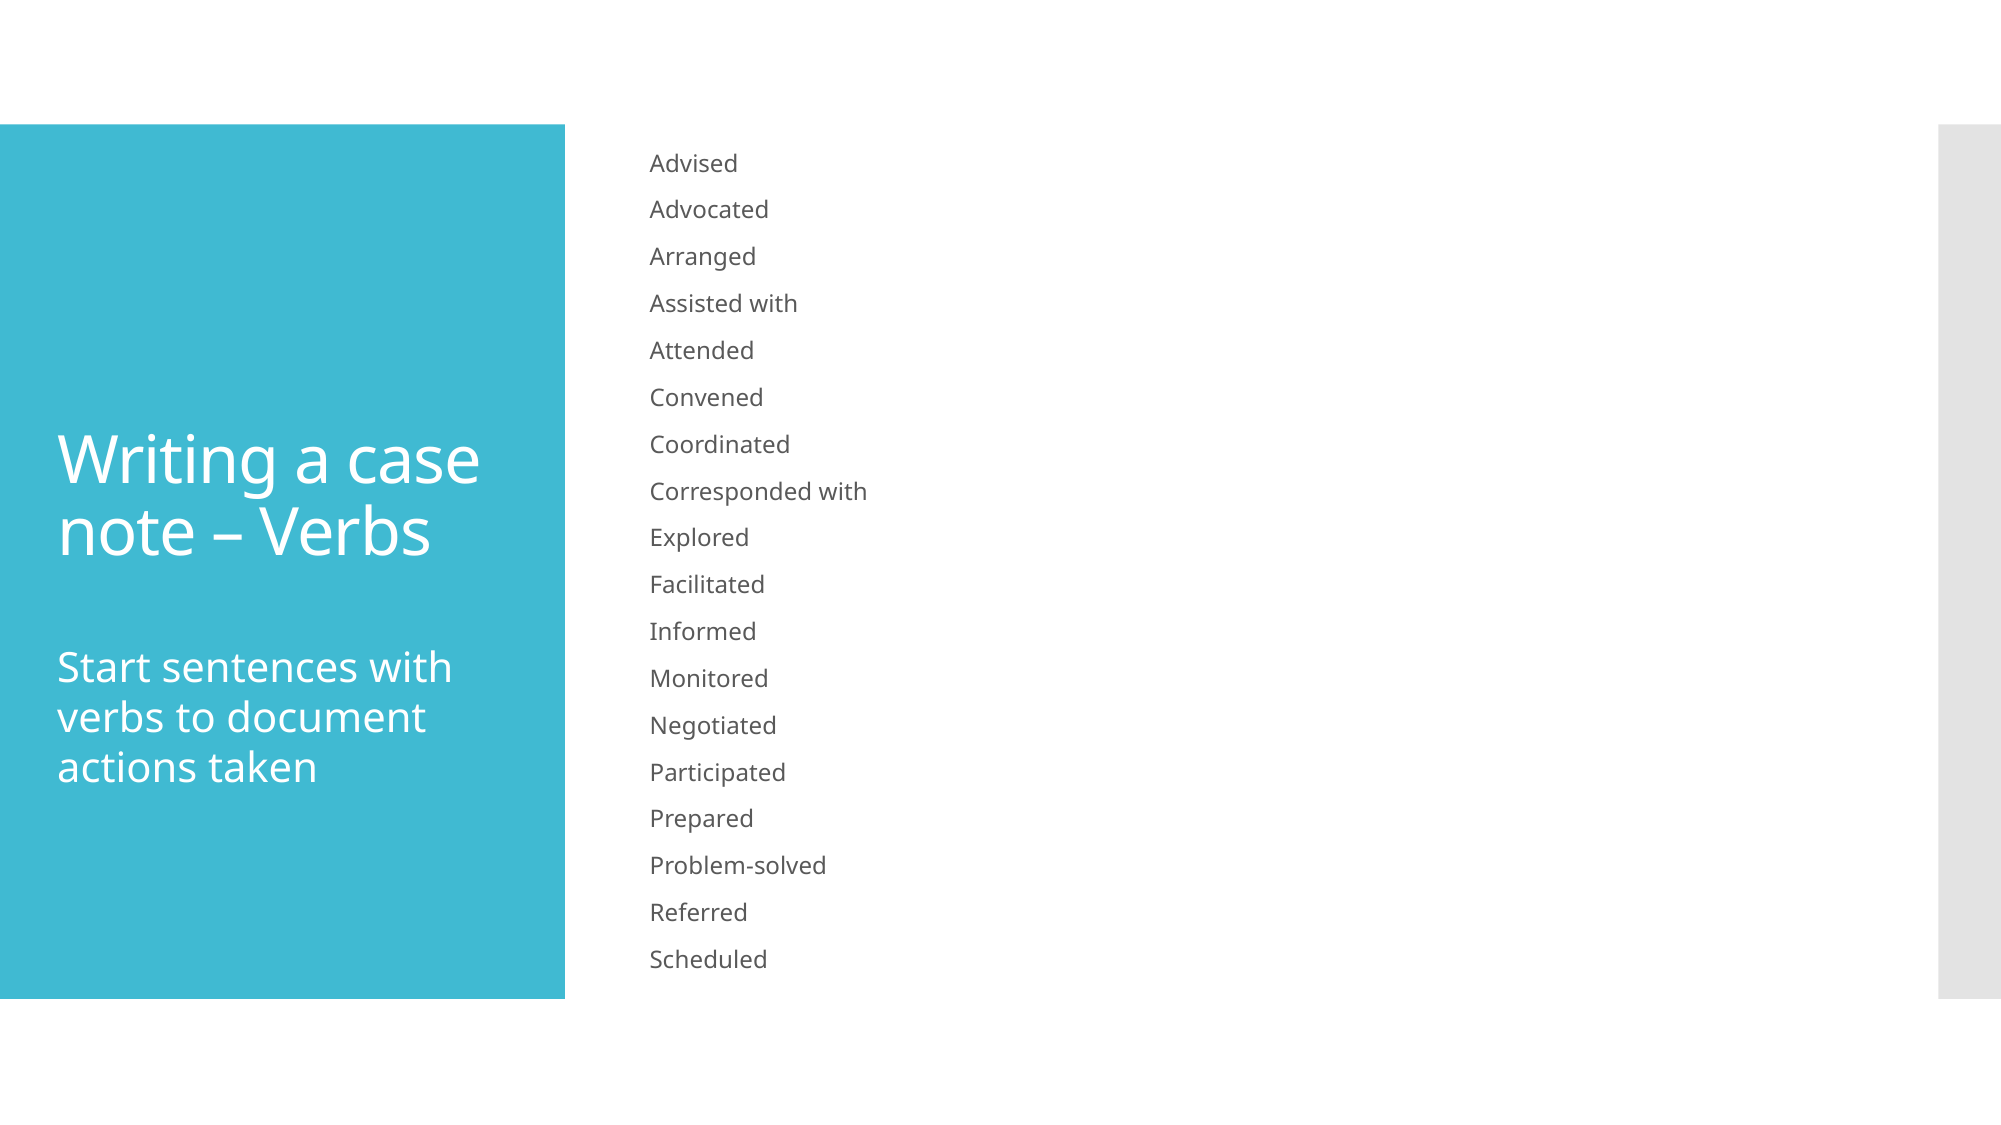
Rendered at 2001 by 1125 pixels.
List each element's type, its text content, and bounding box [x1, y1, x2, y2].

title Writing a case note – Verbs [41, 187, 507, 573]
list Start sentences with verbs to document actions taken [41, 573, 507, 955]
list Advised Advocated Arranged Assisted with Attended Convened Coordinated Corresponded with Explored Facilitated Informed Monitored Negotiated Participated Prepared Problem-solved Referred Scheduled [634, 142, 1835, 983]
